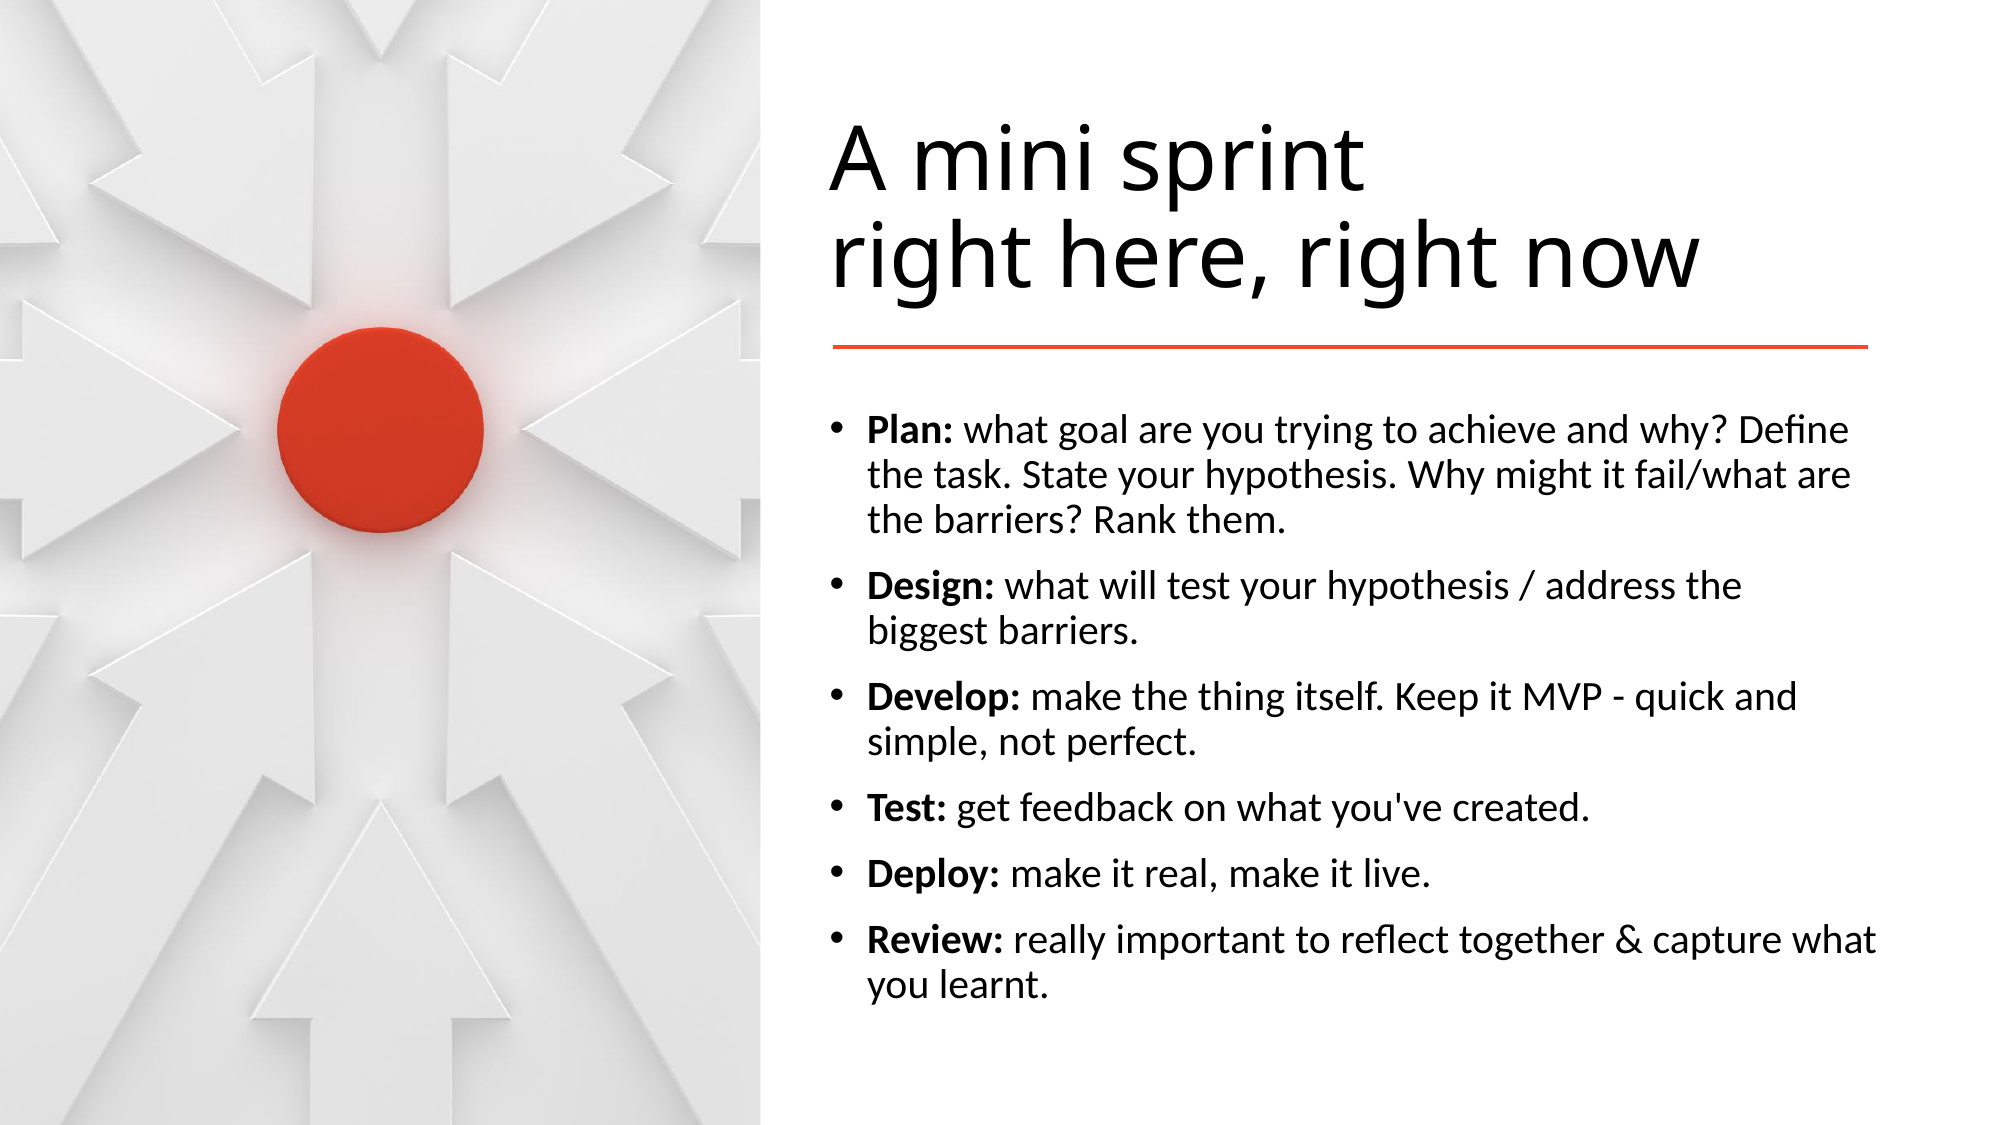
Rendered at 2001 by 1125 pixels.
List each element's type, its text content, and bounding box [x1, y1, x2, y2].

picture [0, 0, 761, 1125]
title A mini sprint right here, right now [814, 103, 1895, 315]
list Plan: what goal are you trying to achieve and why? Define the task. State your hypothesis. Why might it fail/what are the barriers? Rank them. Design: what will test your hypothesis / address the biggest barriers. Develop: make the thing itself. Keep it MVP - quick and simple, not perfect. Test: get feedback on what you've created. Deploy: make it real, make it live. Review: really important to reflect together & capture what you learnt. [814, 399, 1895, 1021]
